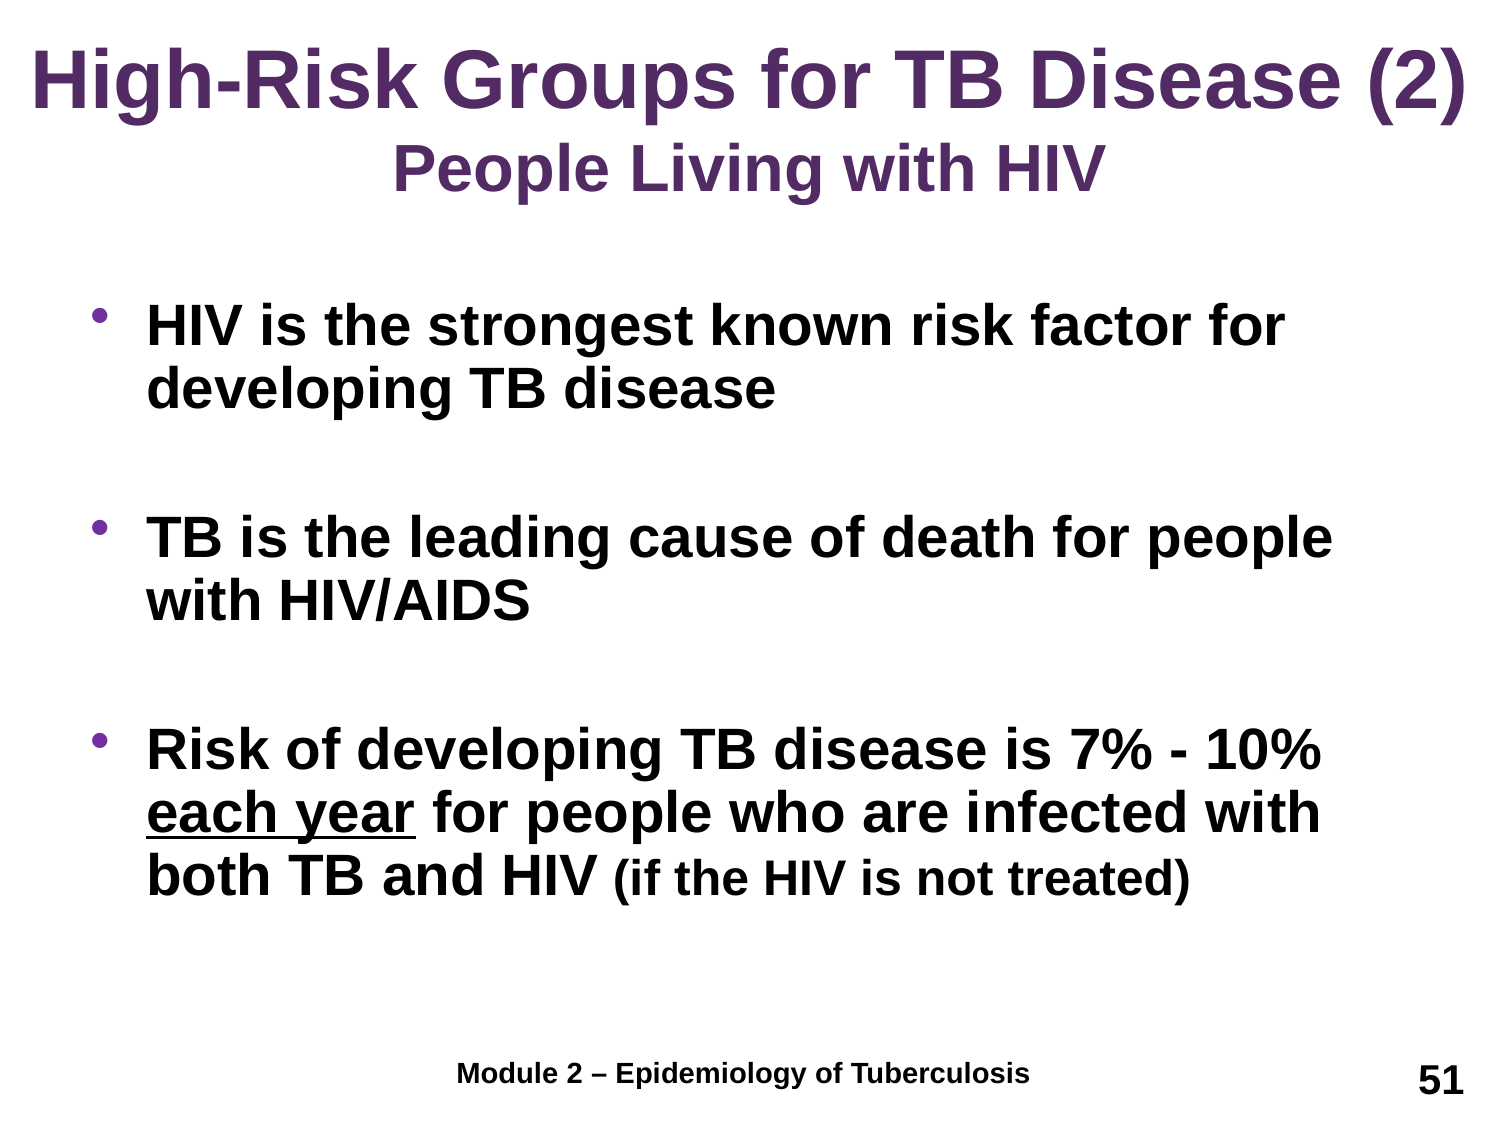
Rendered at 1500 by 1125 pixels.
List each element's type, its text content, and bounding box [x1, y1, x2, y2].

list HIV is the strongest known risk factor for developing TB disease TB is the leading cause of death for people with HIV/AIDS Risk of developing TB disease is 7% - 10% each year for people who are infected with both TB and HIV (if the HIV is not treated) [75, 287, 1413, 938]
slide_number 51 [1129, 1045, 1480, 1124]
footer Module 2 – Epidemiology of Tuberculosis [262, 1046, 1226, 1125]
title High-Risk Groups for TB Disease (2) People Living with HIV [0, 24, 1500, 213]
